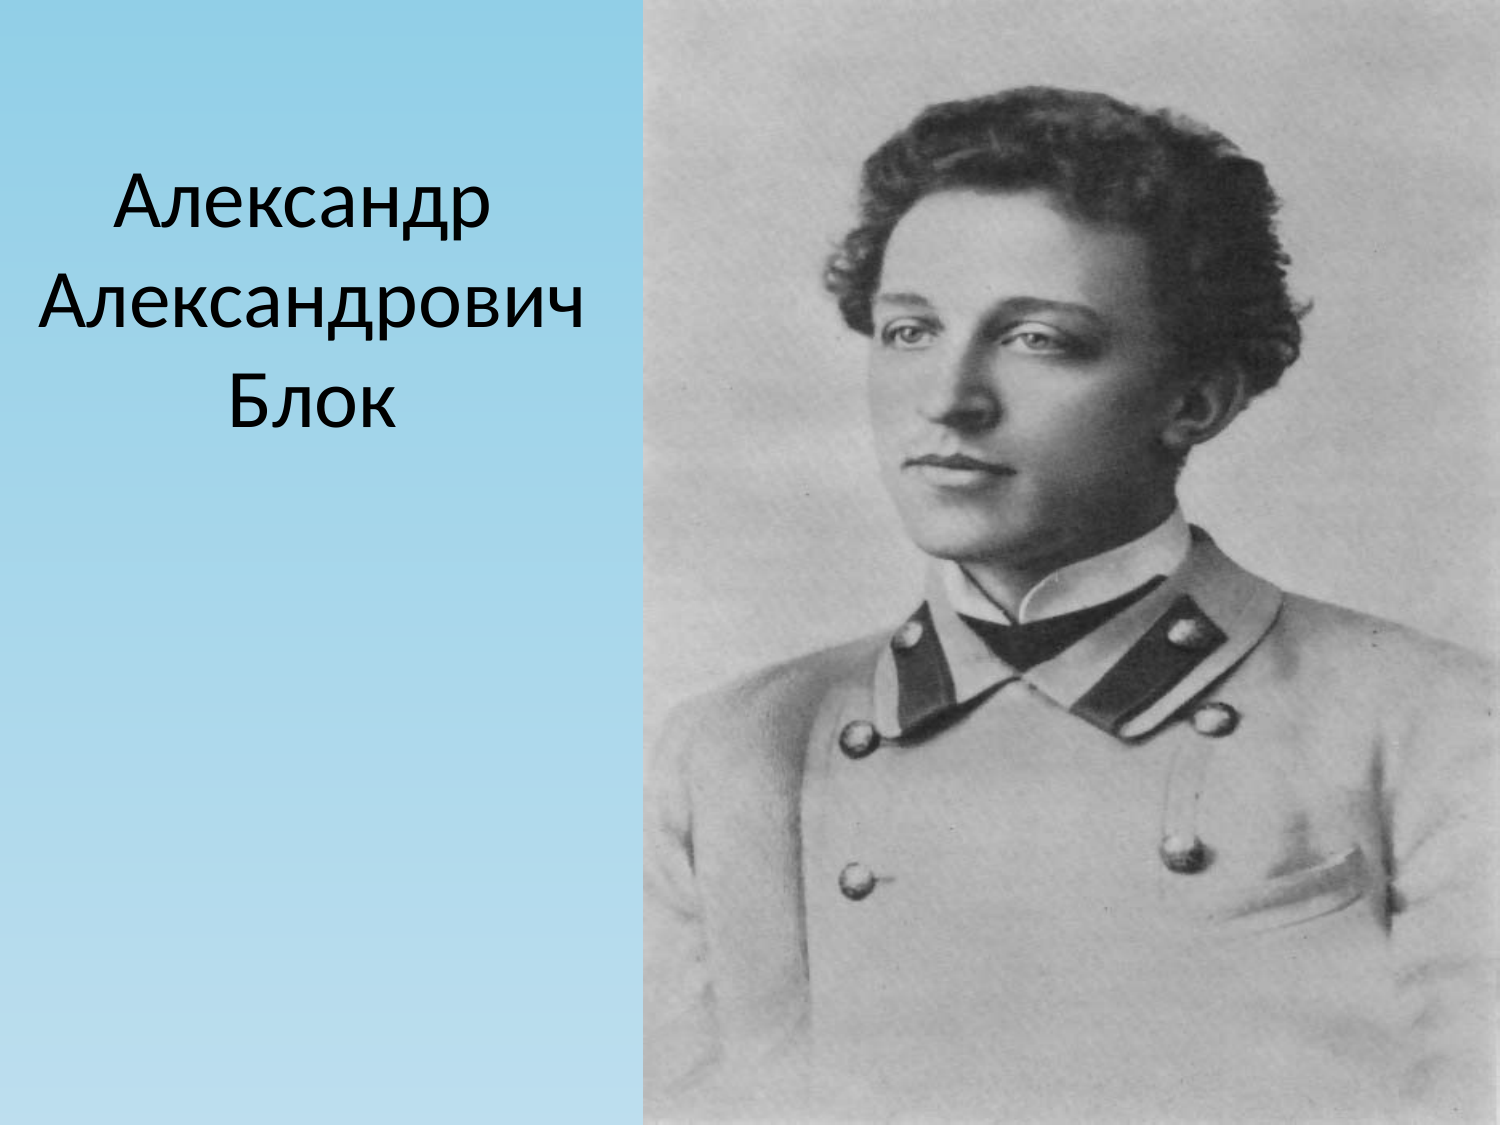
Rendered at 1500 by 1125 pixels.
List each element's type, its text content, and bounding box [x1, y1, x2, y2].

picture [643, 0, 1500, 1125]
title Александр Александрович Блок [0, 87, 638, 500]
